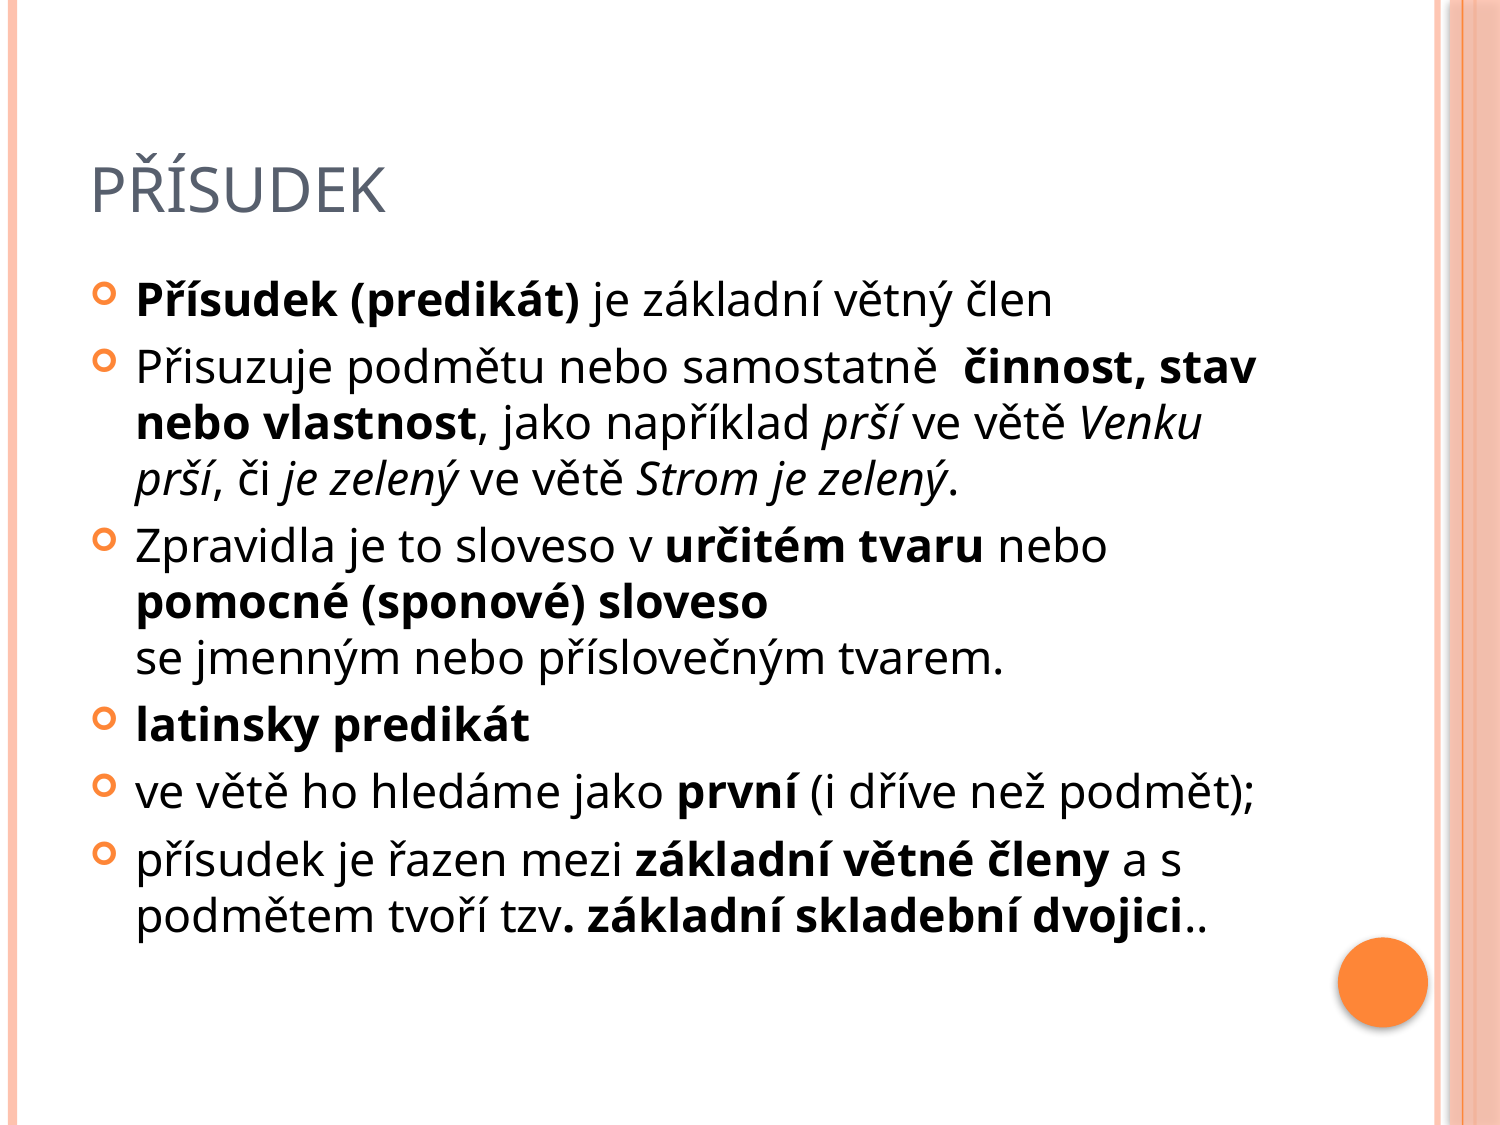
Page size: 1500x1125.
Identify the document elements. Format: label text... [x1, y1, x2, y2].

title Přísudek [75, 45, 1300, 233]
list Přísudek (predikát) je základní větný člen Přisuzuje podmětu nebo samostatně činnost, stav nebo vlastnost, jako například prší ve větě Venku prší, či je zelený ve větě Strom je zelený. Zpravidla je to sloveso v určitém tvaru nebo pomocné (sponové) sloveso se jmenným nebo příslovečným tvarem. latinsky predikát ve větě ho hledáme jako první (i dříve než podmět); přísudek je řazen mezi základní větné členy a s podmětem tvoří tzv. základní skladební dvojici.. [75, 262, 1300, 1062]
